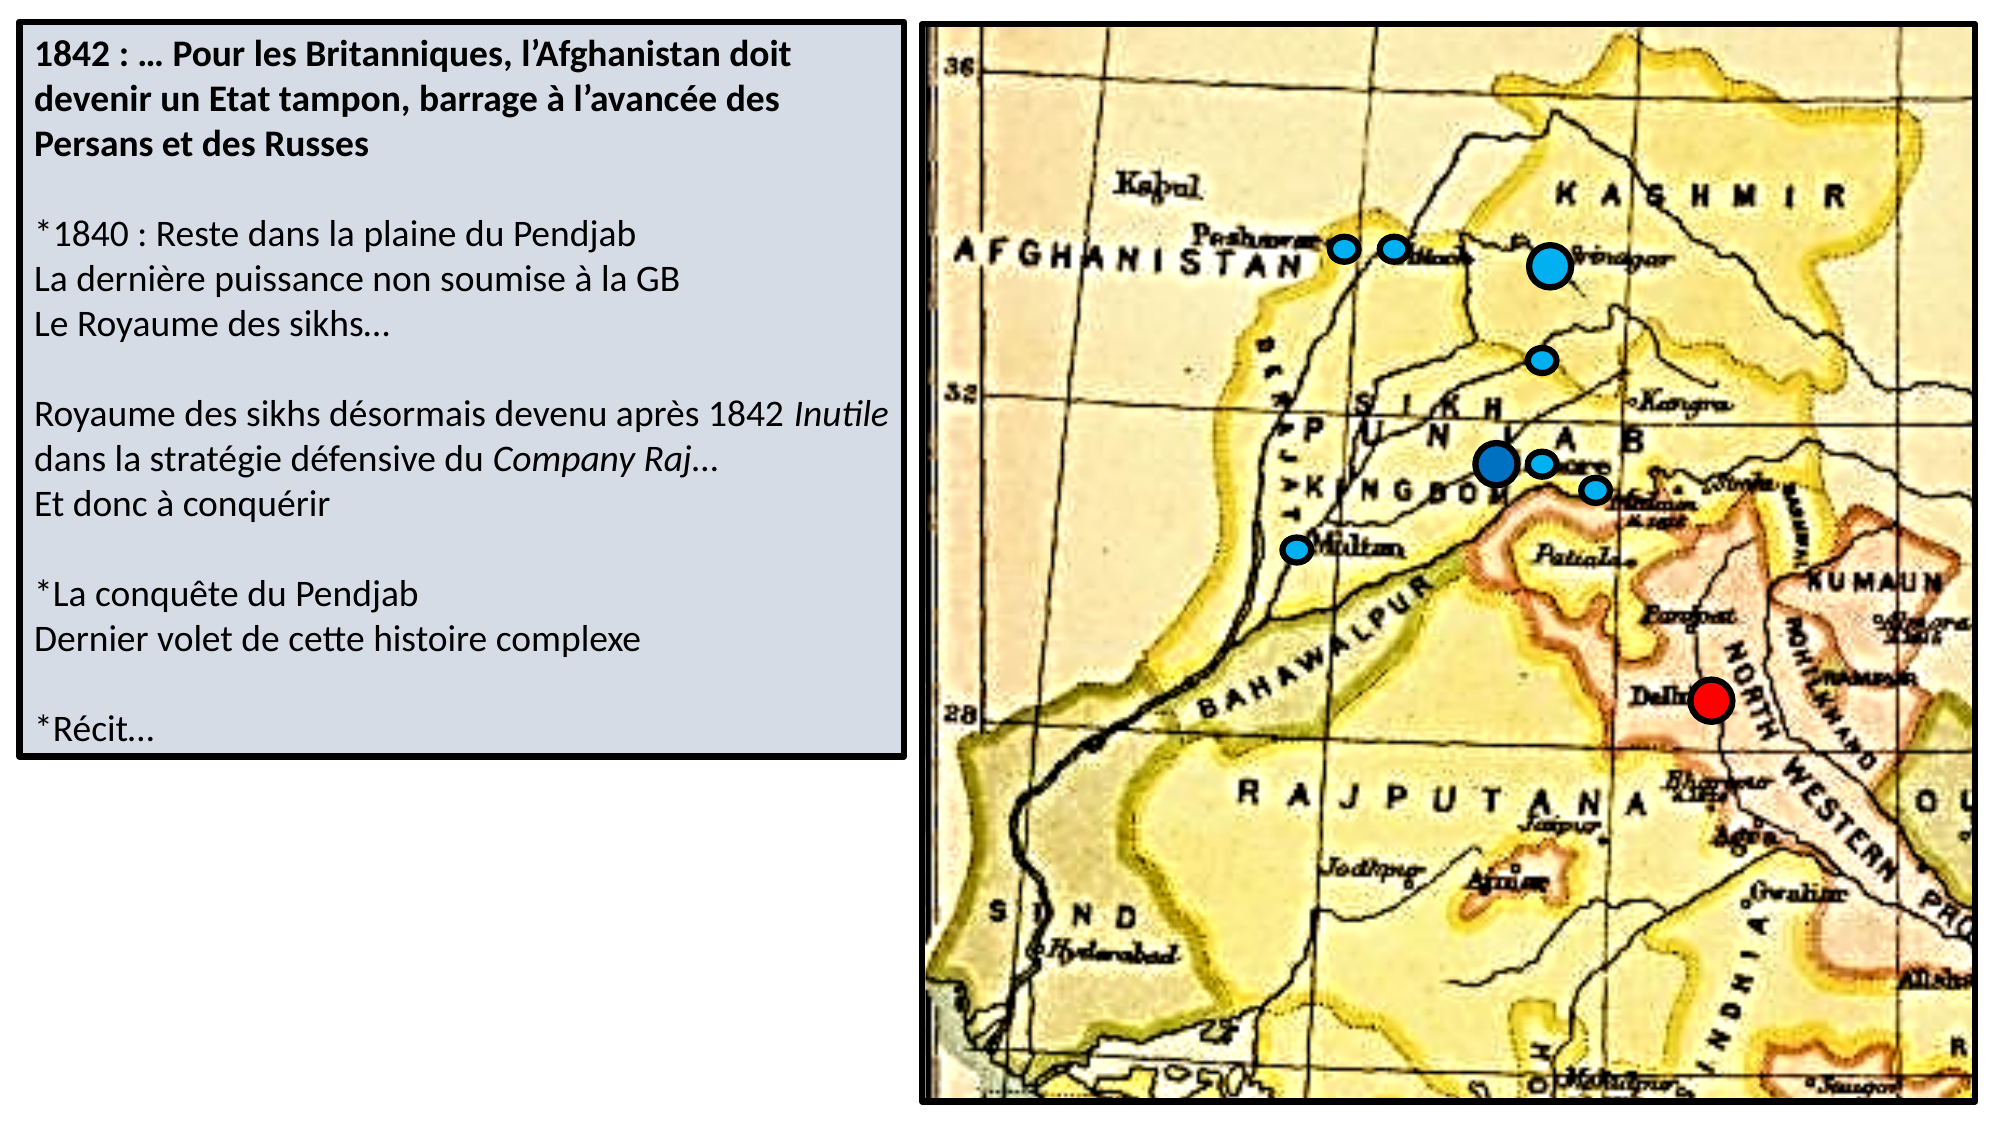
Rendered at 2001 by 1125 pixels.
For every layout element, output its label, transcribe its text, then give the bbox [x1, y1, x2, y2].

text_box 1842 : … Pour les Britanniques, l’Afghanistan doit devenir un Etat tampon, barrage à l’avancée des Persans et des Russes *1840 : Reste dans la plaine du Pendjab La dernière puissance non soumise à la GB Le Royaume des sikhs… Royaume des sikhs désormais devenu après 1842 Inutile dans la stratégie défensive du Company Raj… Et donc à conquérir *La conquête du Pendjab Dernier volet de cette histoire complexe *Récit… [19, 21, 905, 757]
picture [925, 27, 1973, 1099]
